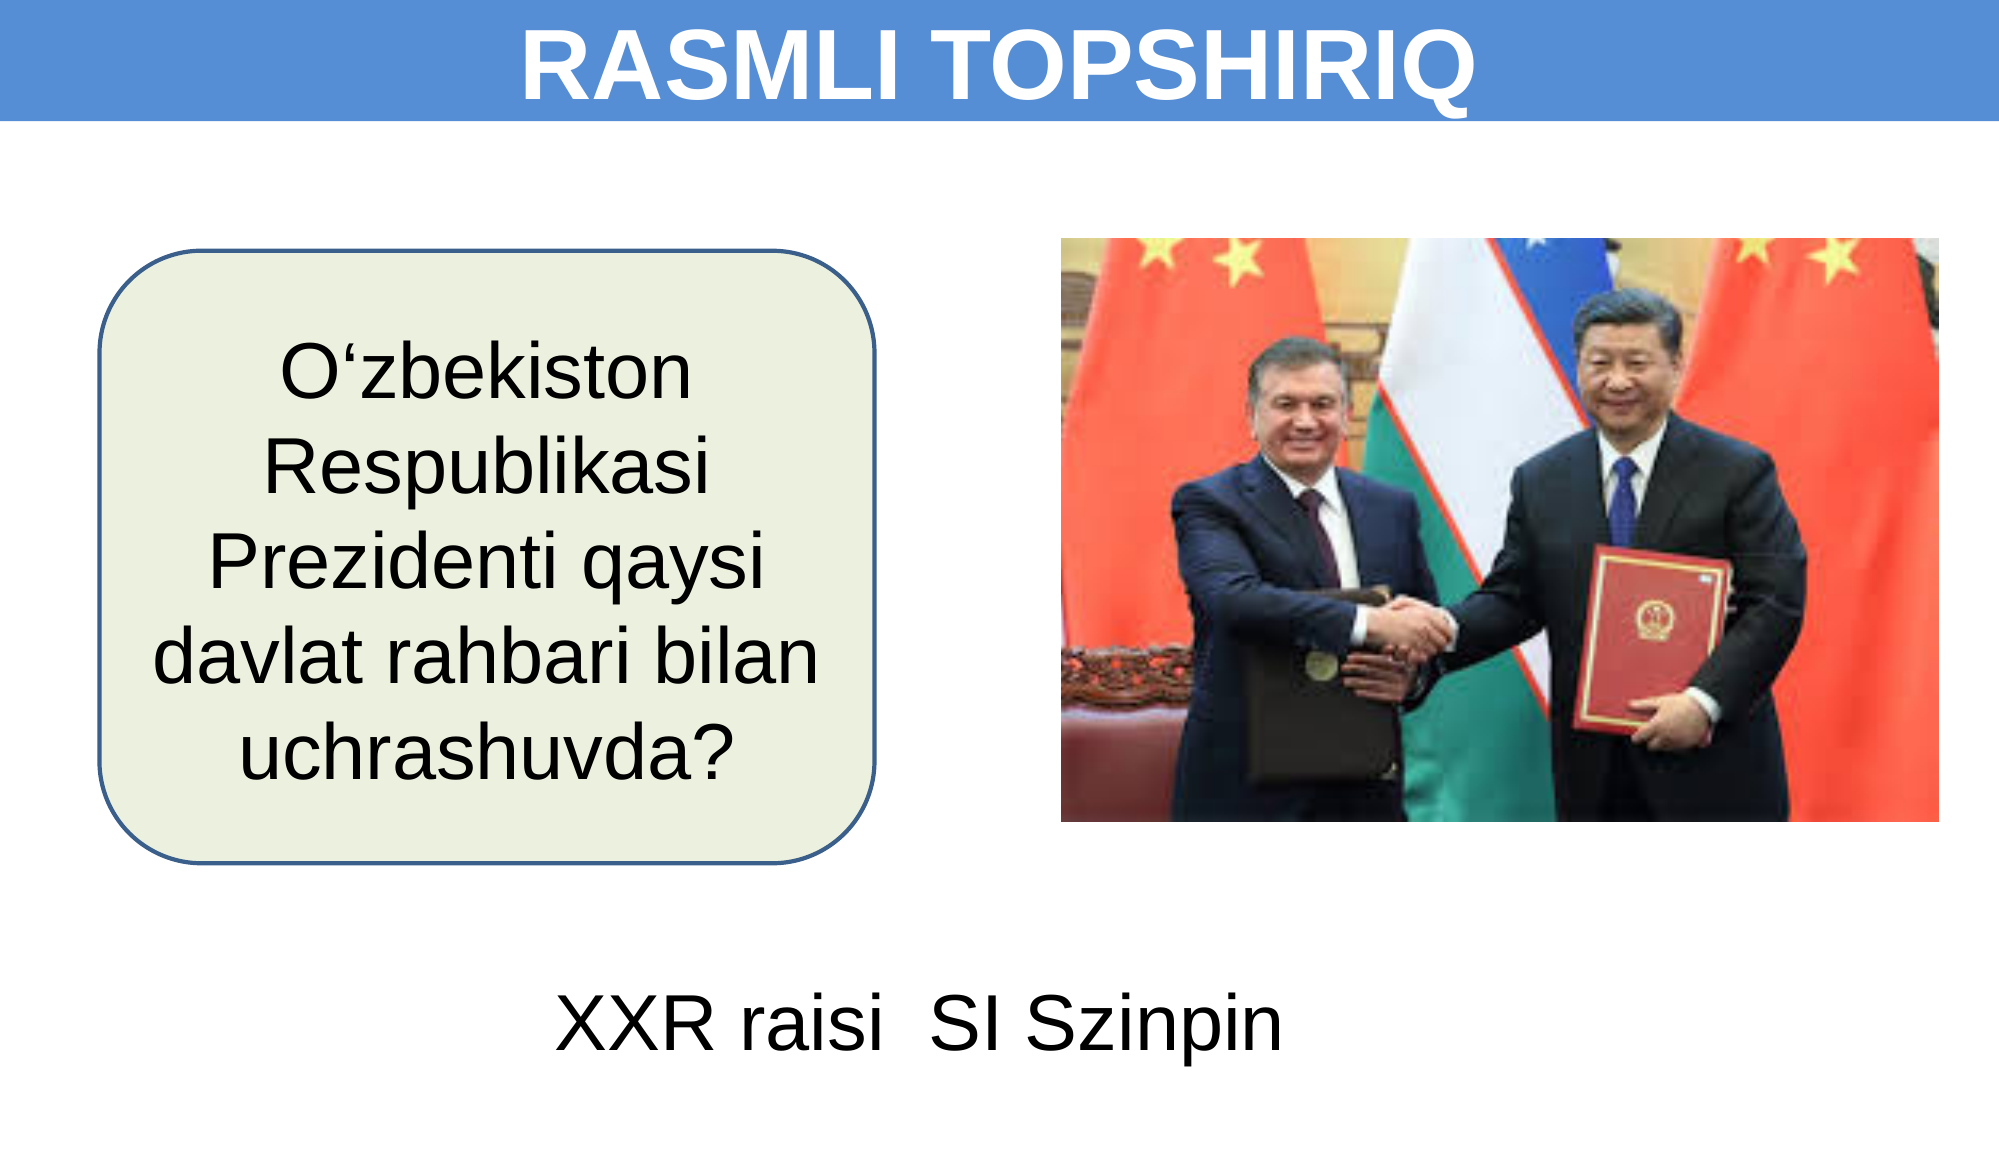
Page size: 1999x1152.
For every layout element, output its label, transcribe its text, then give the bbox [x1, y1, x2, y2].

picture [1061, 237, 1939, 822]
title RASMLI TOPSHIRIQ [0, 0, 1999, 122]
text_box XXR raisi SI Szinpin [111, 963, 1728, 1074]
text_box O‘zbekiston Respublikasi Prezidenti qaysi davlat rahbari bilan uchrashuvda? [97, 248, 877, 866]
